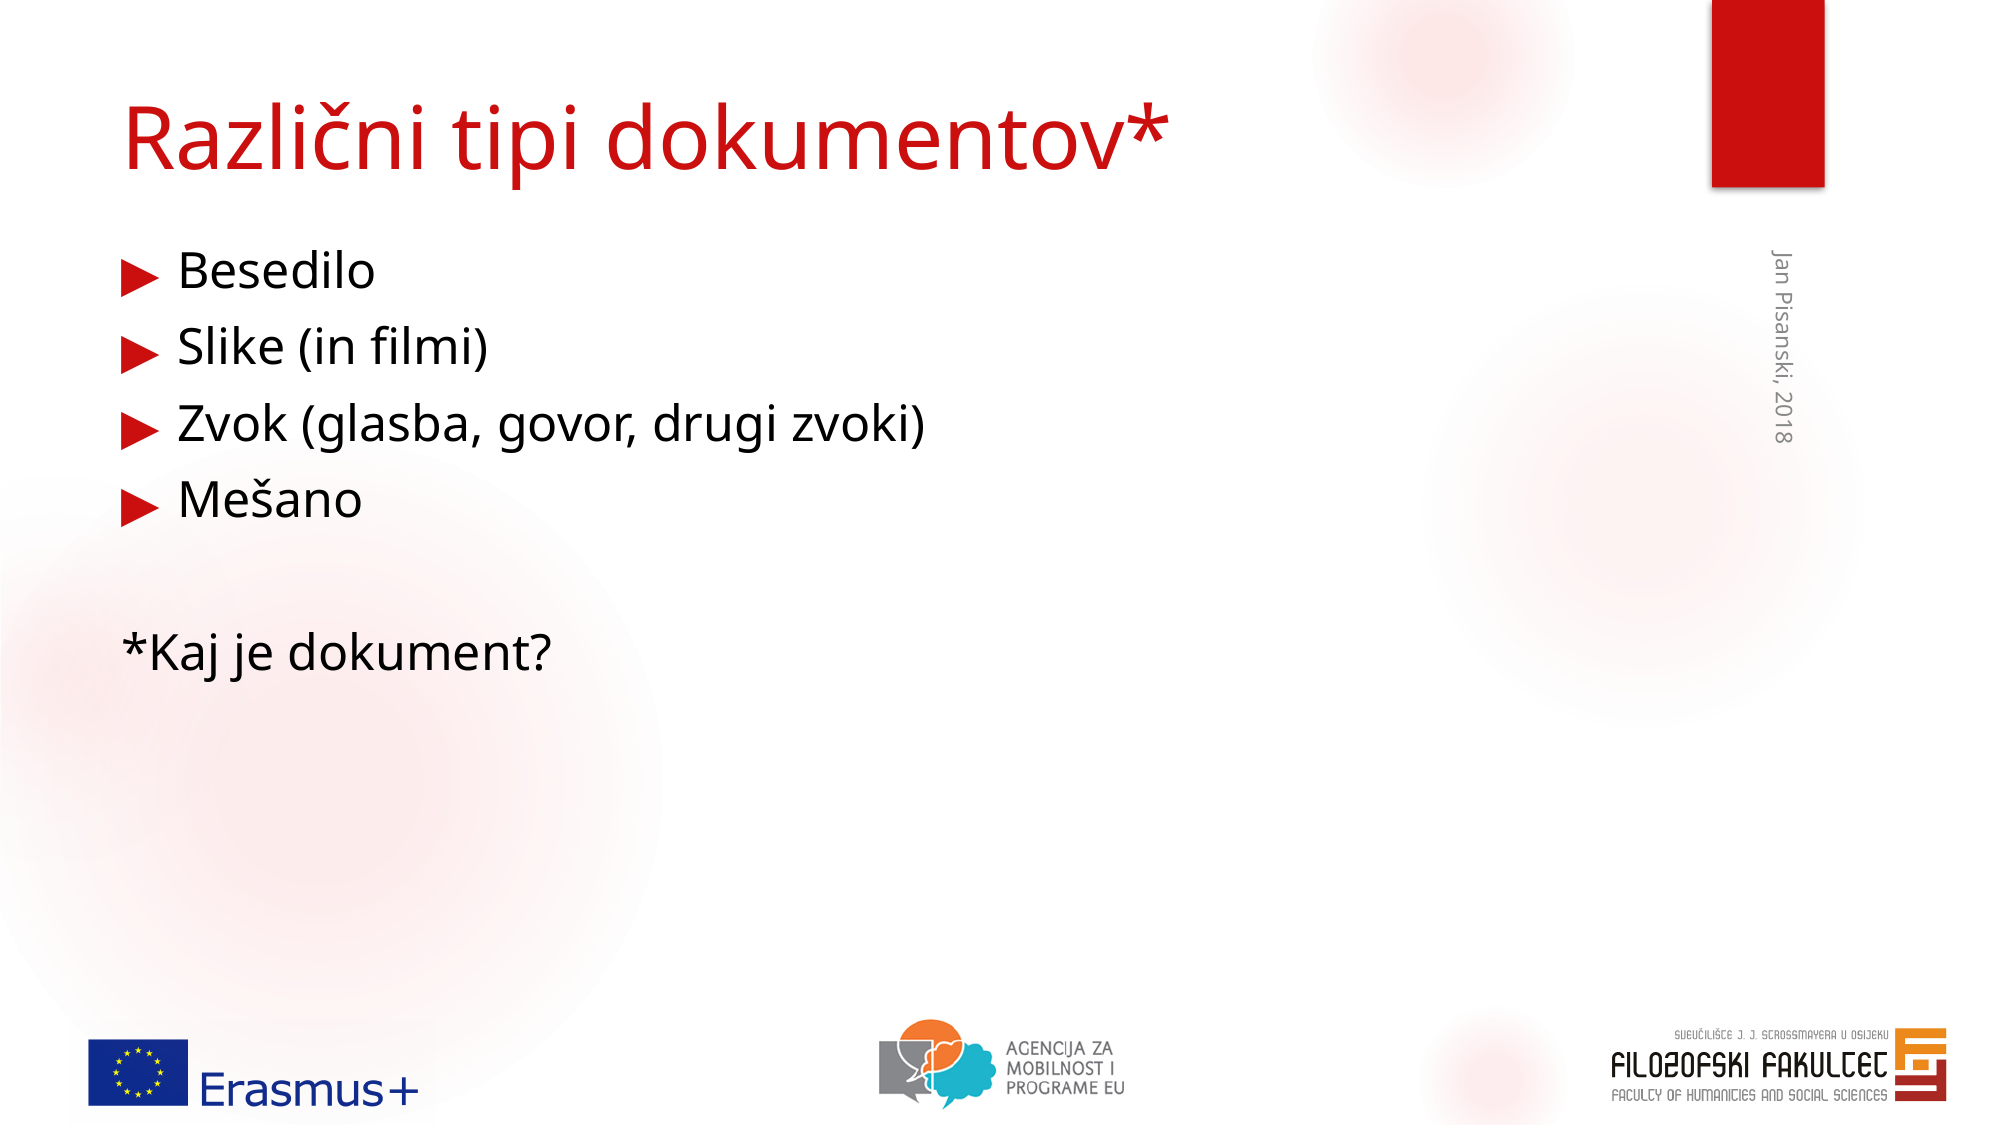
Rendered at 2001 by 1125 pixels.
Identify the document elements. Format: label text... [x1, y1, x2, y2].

list Besedilo Slike (in filmi) Zvok (glasba, govor, drugi zvoki) Mešano *Kaj je dokument? [106, 237, 1863, 1043]
picture [879, 1043, 1140, 1125]
picture [1610, 1017, 1951, 1112]
picture [69, 1020, 437, 1125]
footer Jan Pisanski, 2018 [1760, 237, 1811, 871]
title Različni tipi dokumentov* [106, 74, 1649, 237]
